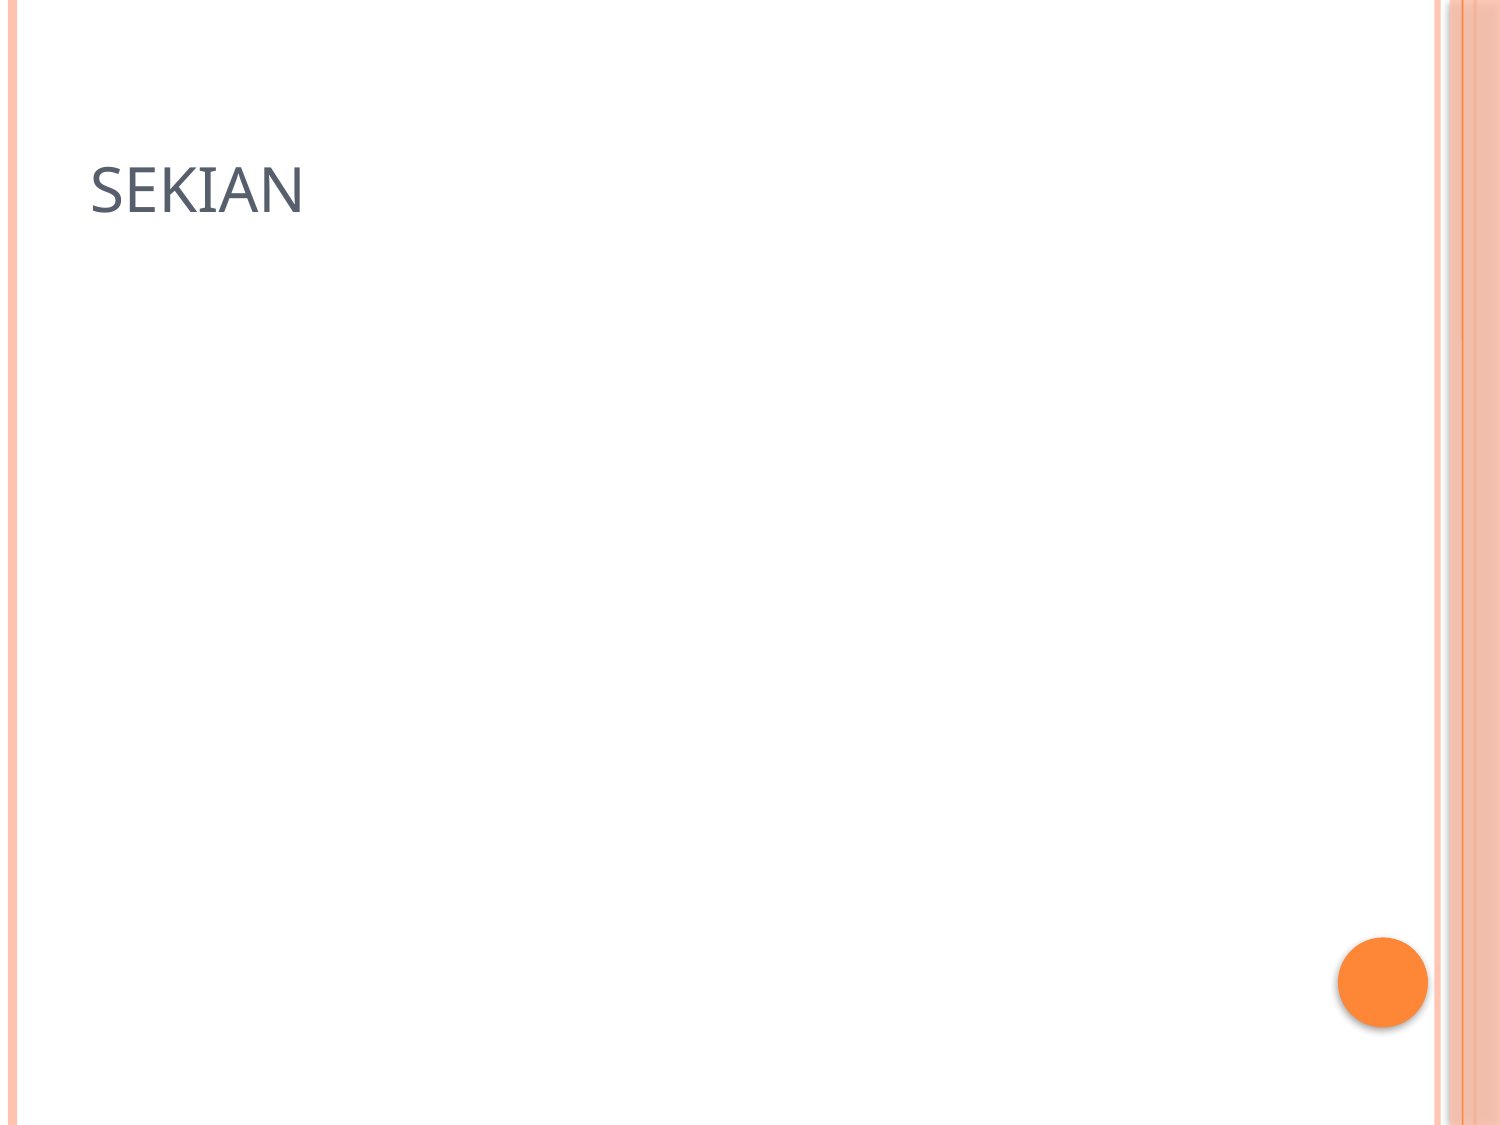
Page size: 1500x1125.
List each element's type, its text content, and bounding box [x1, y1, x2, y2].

title SEKIAN [75, 45, 1300, 233]
